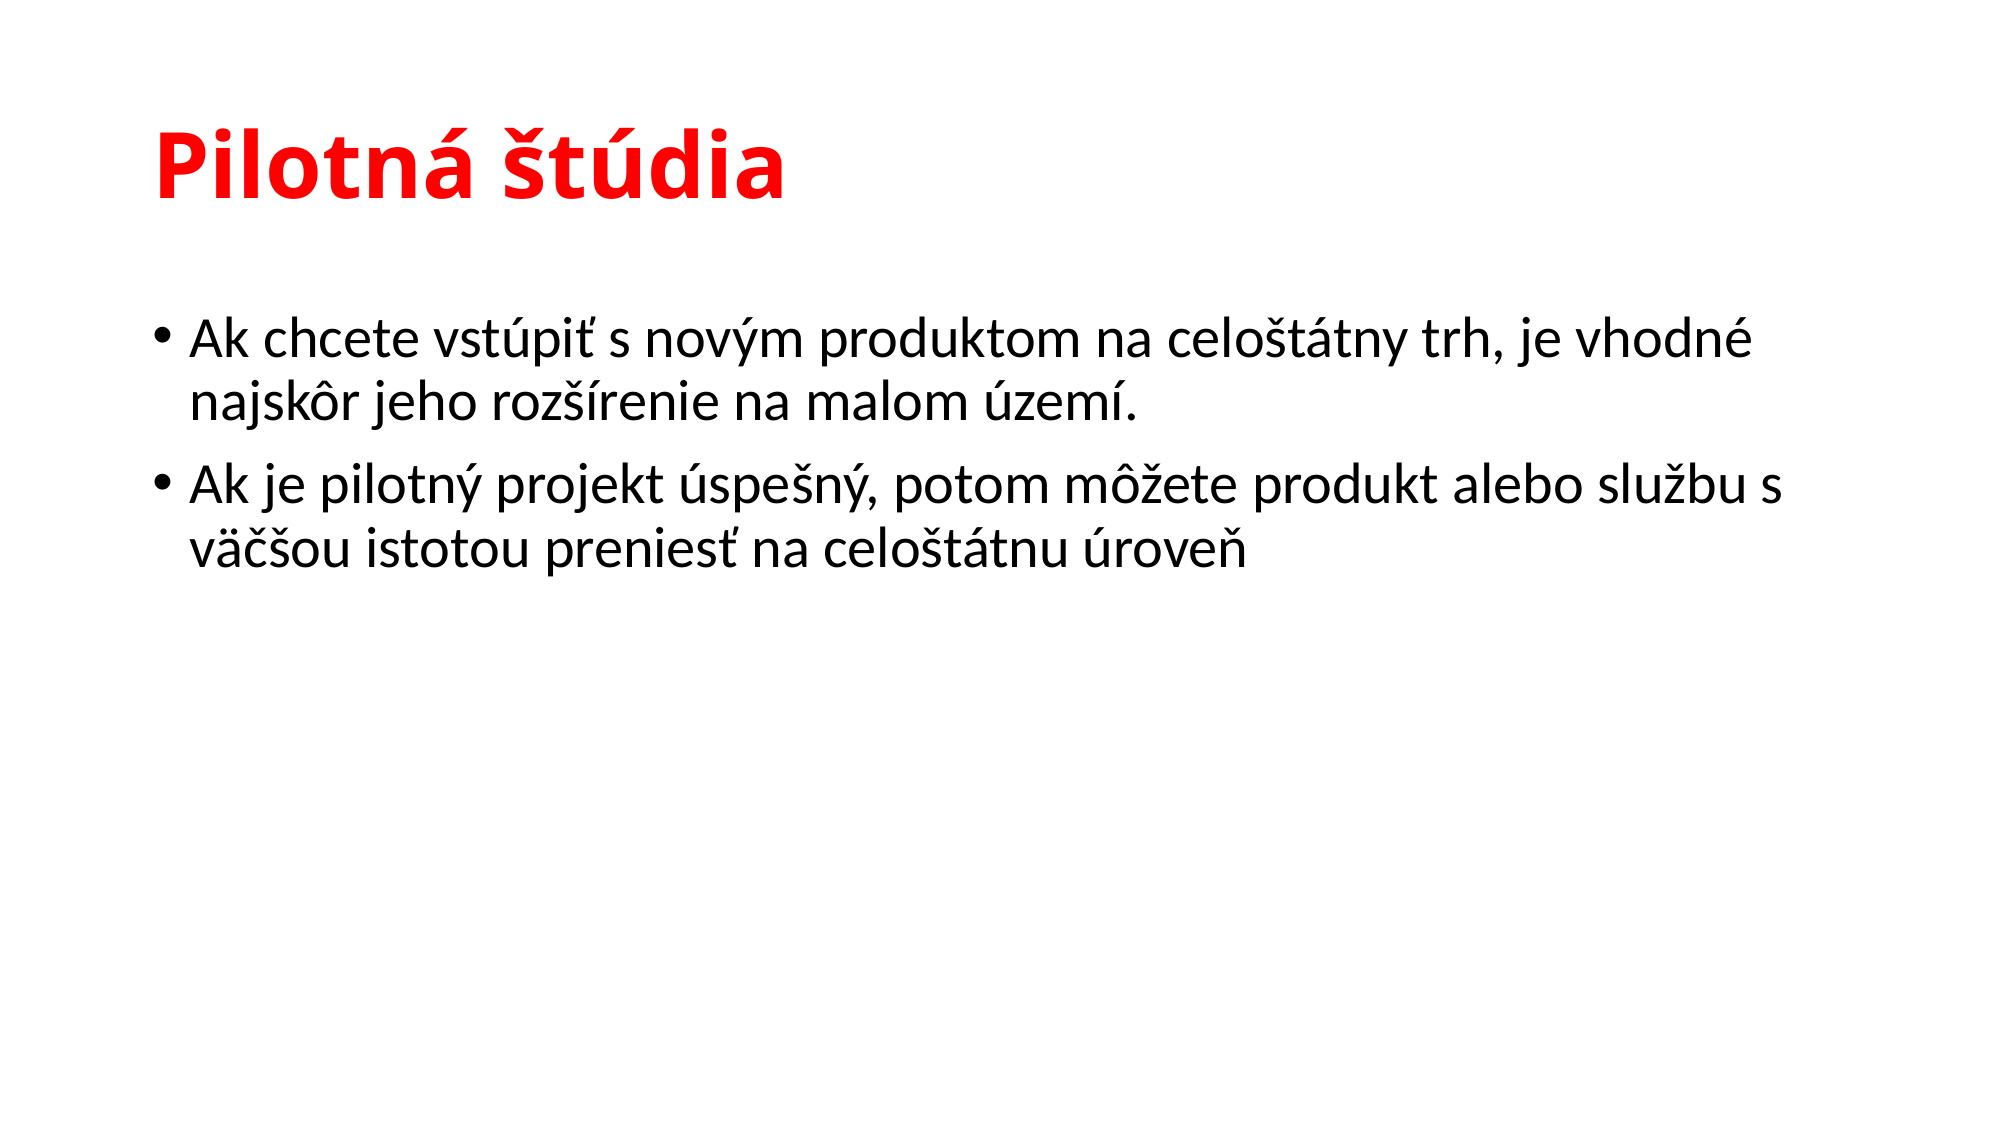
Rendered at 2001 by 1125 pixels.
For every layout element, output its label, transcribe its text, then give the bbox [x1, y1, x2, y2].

list Ak chcete vstúpiť s novým produktom na celoštátny trh, je vhodné najskôr jeho rozšírenie na malom území. Ak je pilotný projekt úspešný, potom môžete produkt alebo službu s väčšou istotou preniesť na celoštátnu úroveň [137, 299, 1863, 1014]
title Pilotná štúdia [137, 59, 1863, 278]
